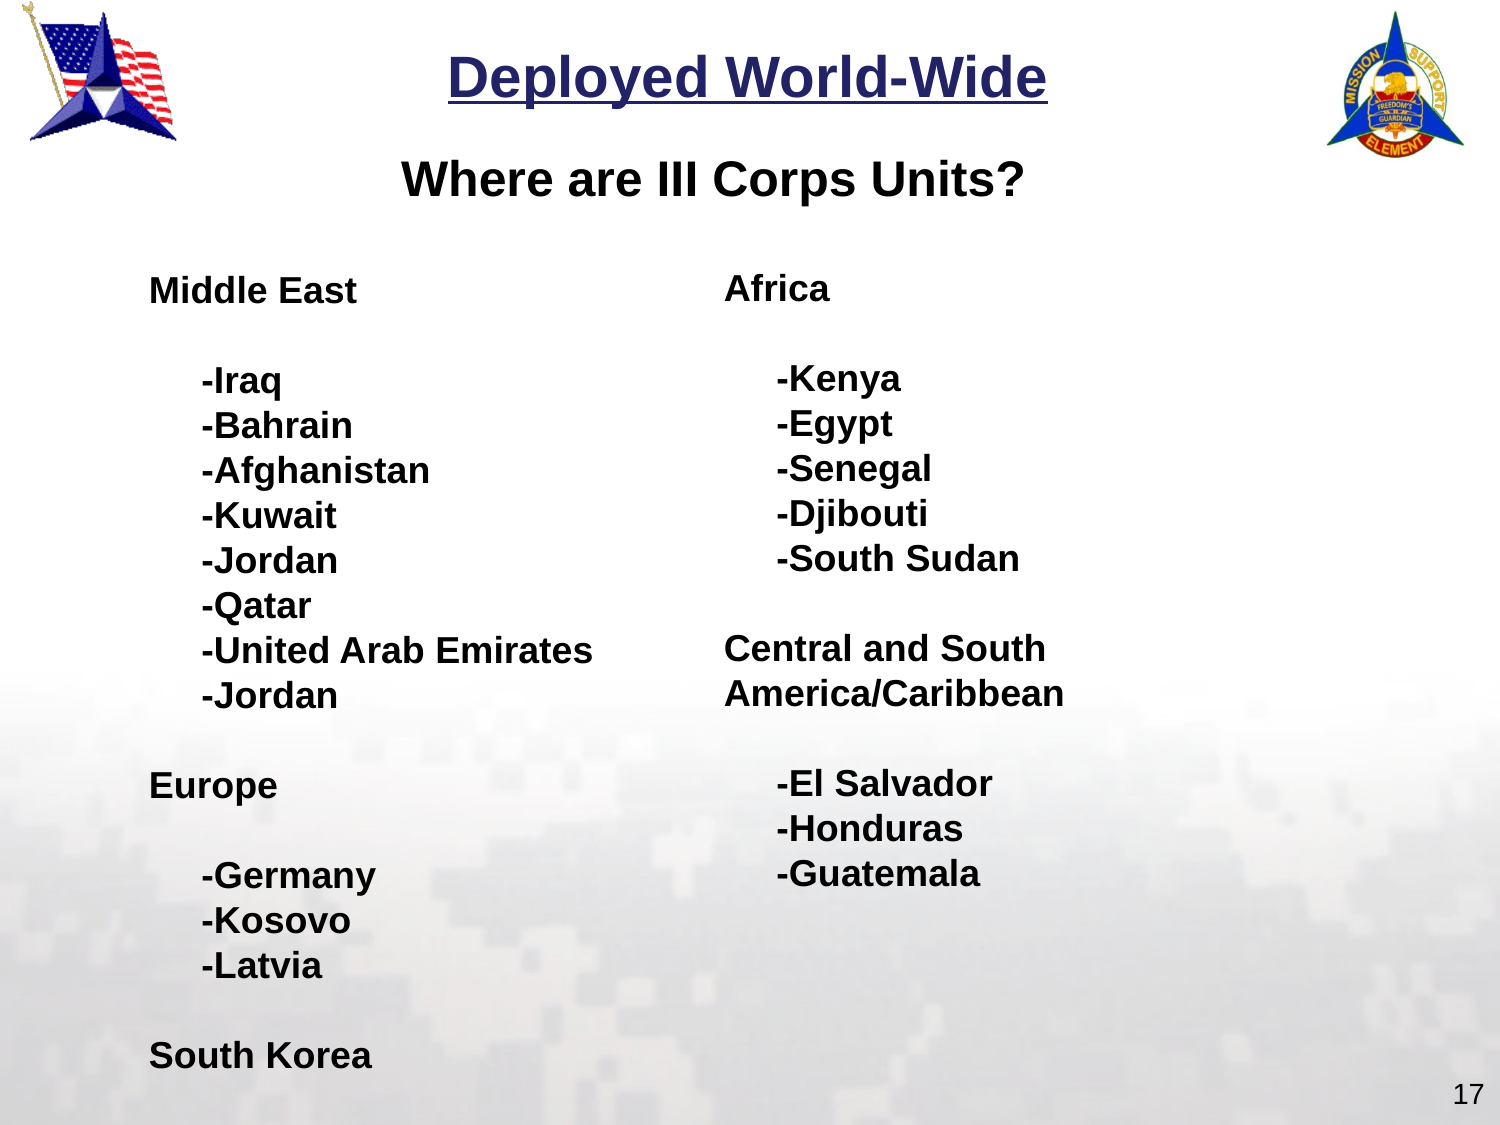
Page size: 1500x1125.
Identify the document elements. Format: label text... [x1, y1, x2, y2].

title Deployed World-Wide [237, 31, 1290, 146]
text_box Where are III Corps Units? [386, 138, 1163, 214]
text_box Africa -Kenya -Egypt -Senegal -Djibouti -South Sudan Central and South America/Caribbean -El Salvador -Honduras -Guatemala [709, 256, 1300, 946]
text_box Middle East -Iraq -Bahrain -Afghanistan -Kuwait -Jordan -Qatar -United Arab Emirates -Jordan Europe -Germany -Kosovo -Latvia South Korea [134, 259, 609, 1125]
slide_number 17 [1149, 1067, 1500, 1125]
picture [1290, 0, 1500, 176]
picture [21, 0, 179, 145]
